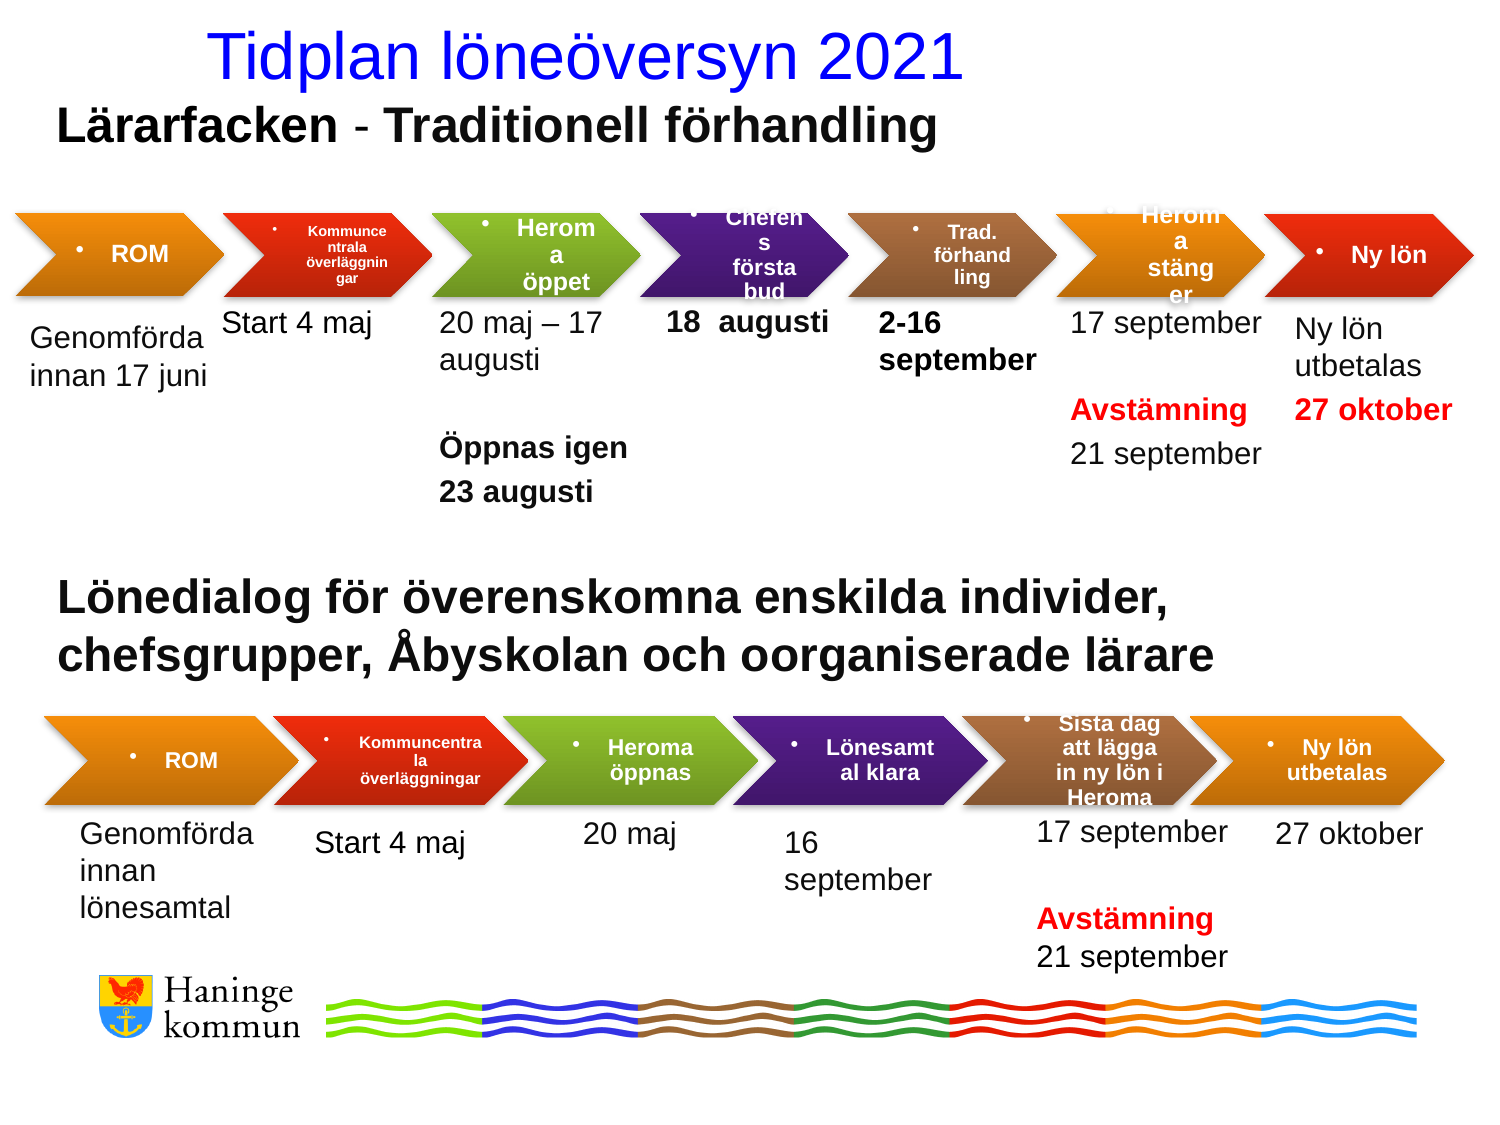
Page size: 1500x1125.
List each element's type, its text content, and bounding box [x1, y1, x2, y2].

text_box Start 4 maj [206, 307, 420, 348]
picture [326, 999, 1417, 1038]
text_box Lönedialog för överenskomna enskilda individer, chefsgrupper, Åbyskolan och oorganiserade lärare [42, 564, 1383, 683]
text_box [14, 157, 1475, 299]
picture [99, 975, 300, 1038]
text_box Genomförda innan 17 juni [14, 310, 234, 400]
text_box Start 4 maj [299, 814, 498, 867]
text_box 18 augusti [652, 307, 864, 347]
text_box 20 maj – 17 augusti Öppnas igen 23 augusti [424, 307, 652, 516]
text_box 17 september Avstämning 21 september [1021, 813, 1258, 981]
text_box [40, 715, 1446, 806]
text_box 16 september [769, 814, 952, 905]
text_box 27 oktober [1260, 805, 1462, 858]
text_box 2-16 september [863, 307, 1055, 385]
text_box 20 maj [568, 814, 698, 858]
text_box 17 september Avstämning 21 september [1055, 307, 1319, 479]
text_box Ny lön utbetalas 27 oktober [1279, 300, 1500, 434]
text_box Tidplan löneöversyn 2021 Lärarfacken - Traditionell förhandling [41, 32, 1424, 134]
text_box Genomförda innan lönesamtal [64, 813, 278, 933]
